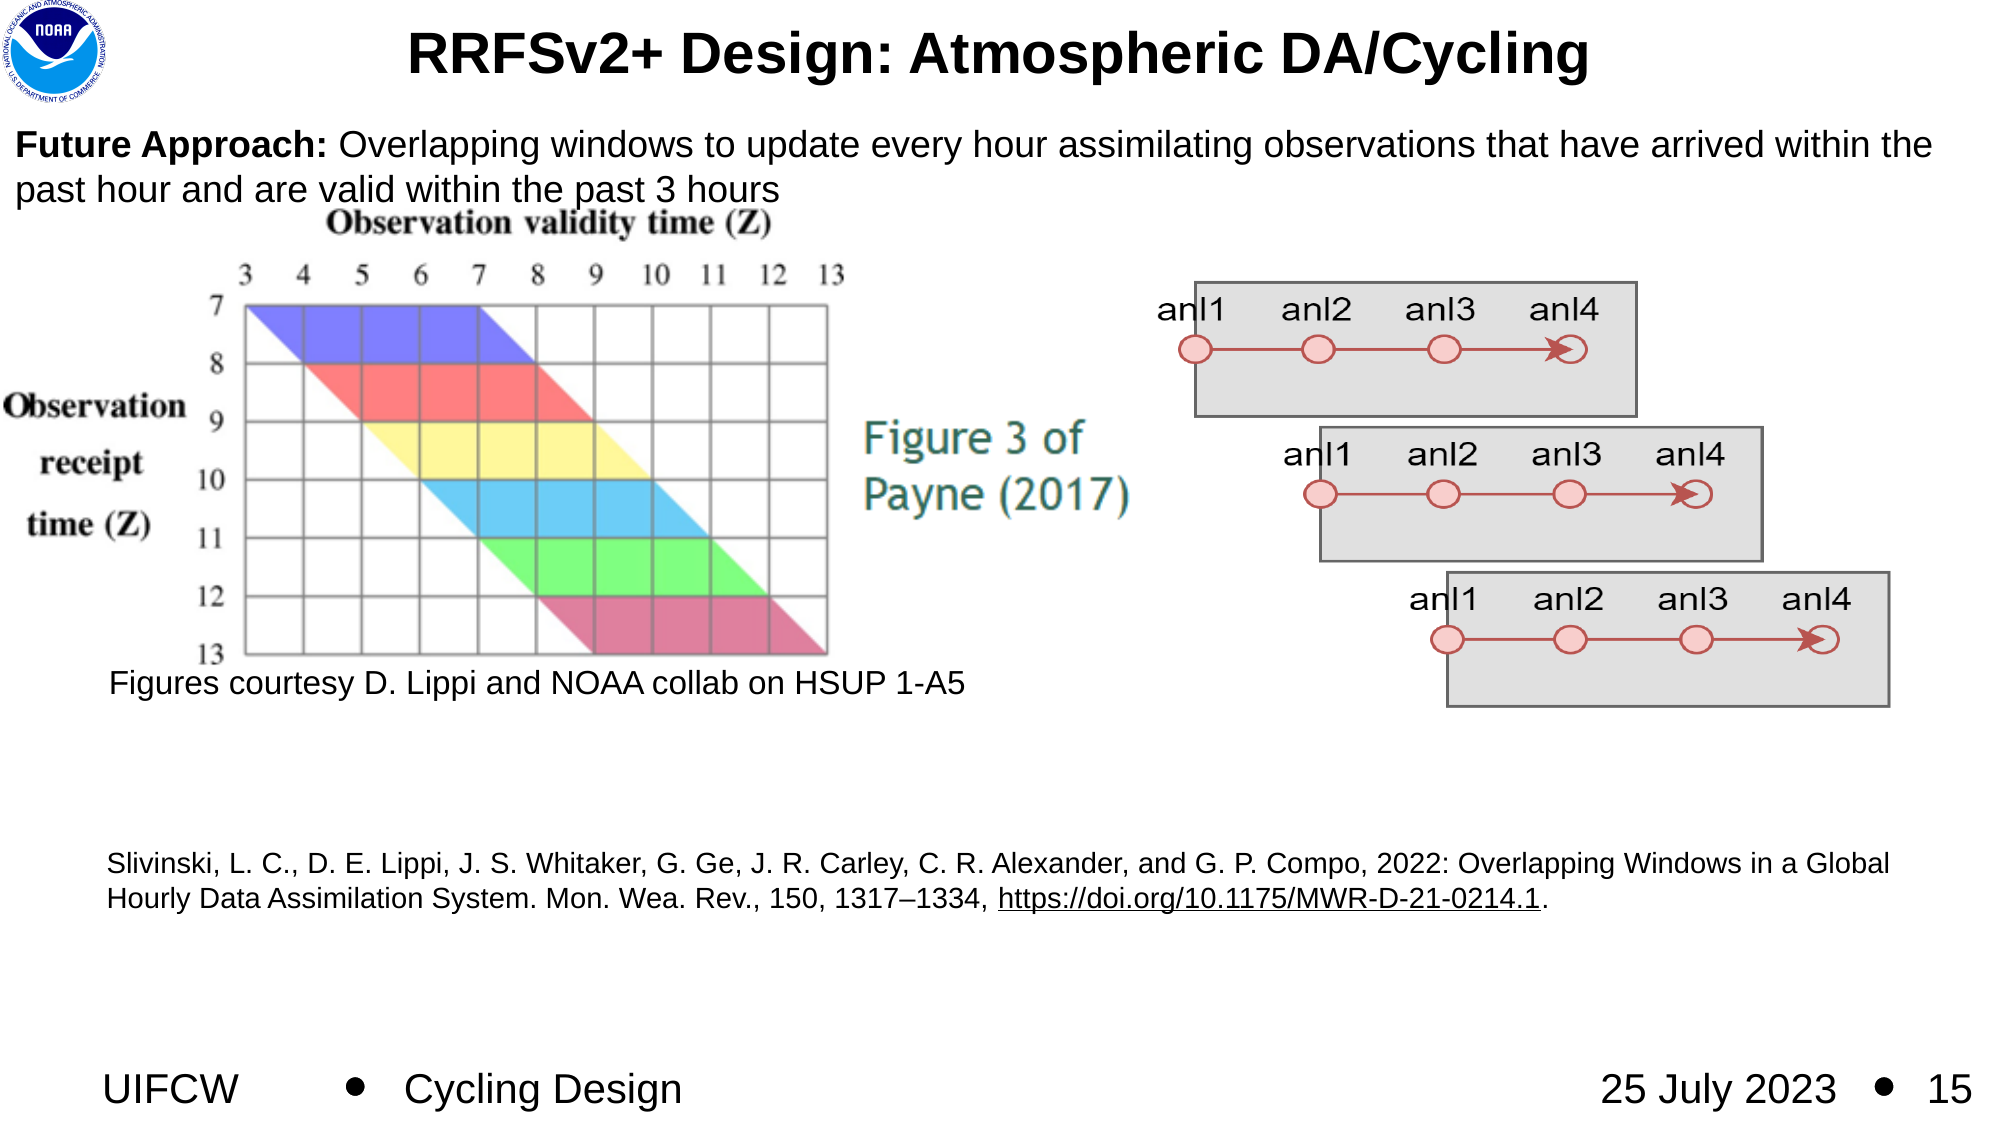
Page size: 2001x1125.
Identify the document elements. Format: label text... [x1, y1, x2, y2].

footer UIFCW [2, 1056, 339, 1117]
picture [2, 93, 106, 103]
text_box Cycling Design [368, 1056, 719, 1117]
text_box Figures courtesy D. Lippi and NOAA collab on HSUP 1-A5 [93, 677, 1056, 717]
picture [2, 0, 106, 7]
slide_number ‹#› [1890, 1056, 1989, 1117]
picture [1, 207, 1891, 709]
text_box Future Approach: Overlapping windows to update every hour assimilating observations that have arrived within the past hour and are valid within the past 3 hours [0, 112, 1952, 218]
text_box RRFSv2+ Design: Atmospheric DA/Cycling [0, 7, 2000, 93]
text_box Slivinski, L. C., D. E. Lippi, J. S. Whitaker, G. Ge, J. R. Carley, C. R. Alexander, and G. P. Compo, 2022: Overlapping Windows in a Global Hourly Data Assimilation System. Mon. Wea. Rev., 150, 1317–1334, https://doi.org/10.1175/MWR-D-21-0214.1. [86, 823, 1914, 950]
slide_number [1585, 1056, 1876, 1117]
